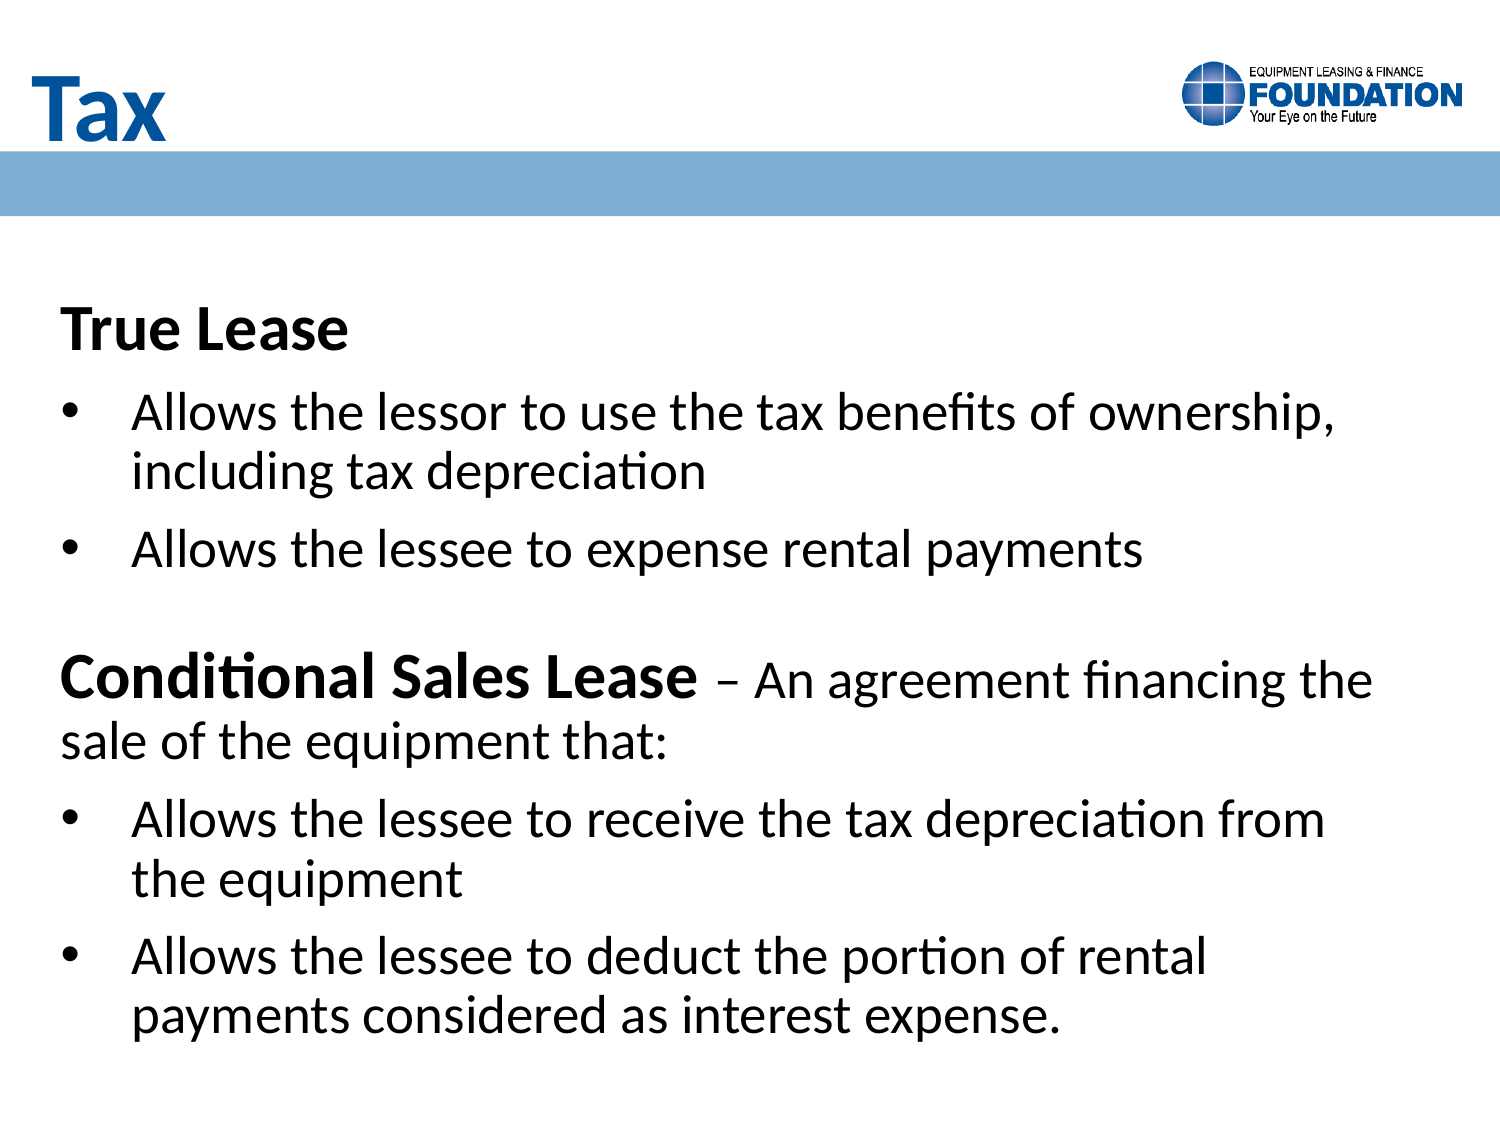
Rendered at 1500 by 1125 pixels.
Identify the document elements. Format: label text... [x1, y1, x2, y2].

text_box Tax [16, 34, 1147, 214]
list True Lease Allows the lessor to use the tax benefits of ownership, including tax depreciation Allows the lessee to expense rental payments Conditional Sales Lease – An agreement financing the sale of the equipment that: Allows the lessee to receive the tax depreciation from the equipment Allows the lessee to deduct the portion of rental payments considered as interest expense. [45, 285, 1429, 1057]
picture [1182, 61, 1462, 126]
